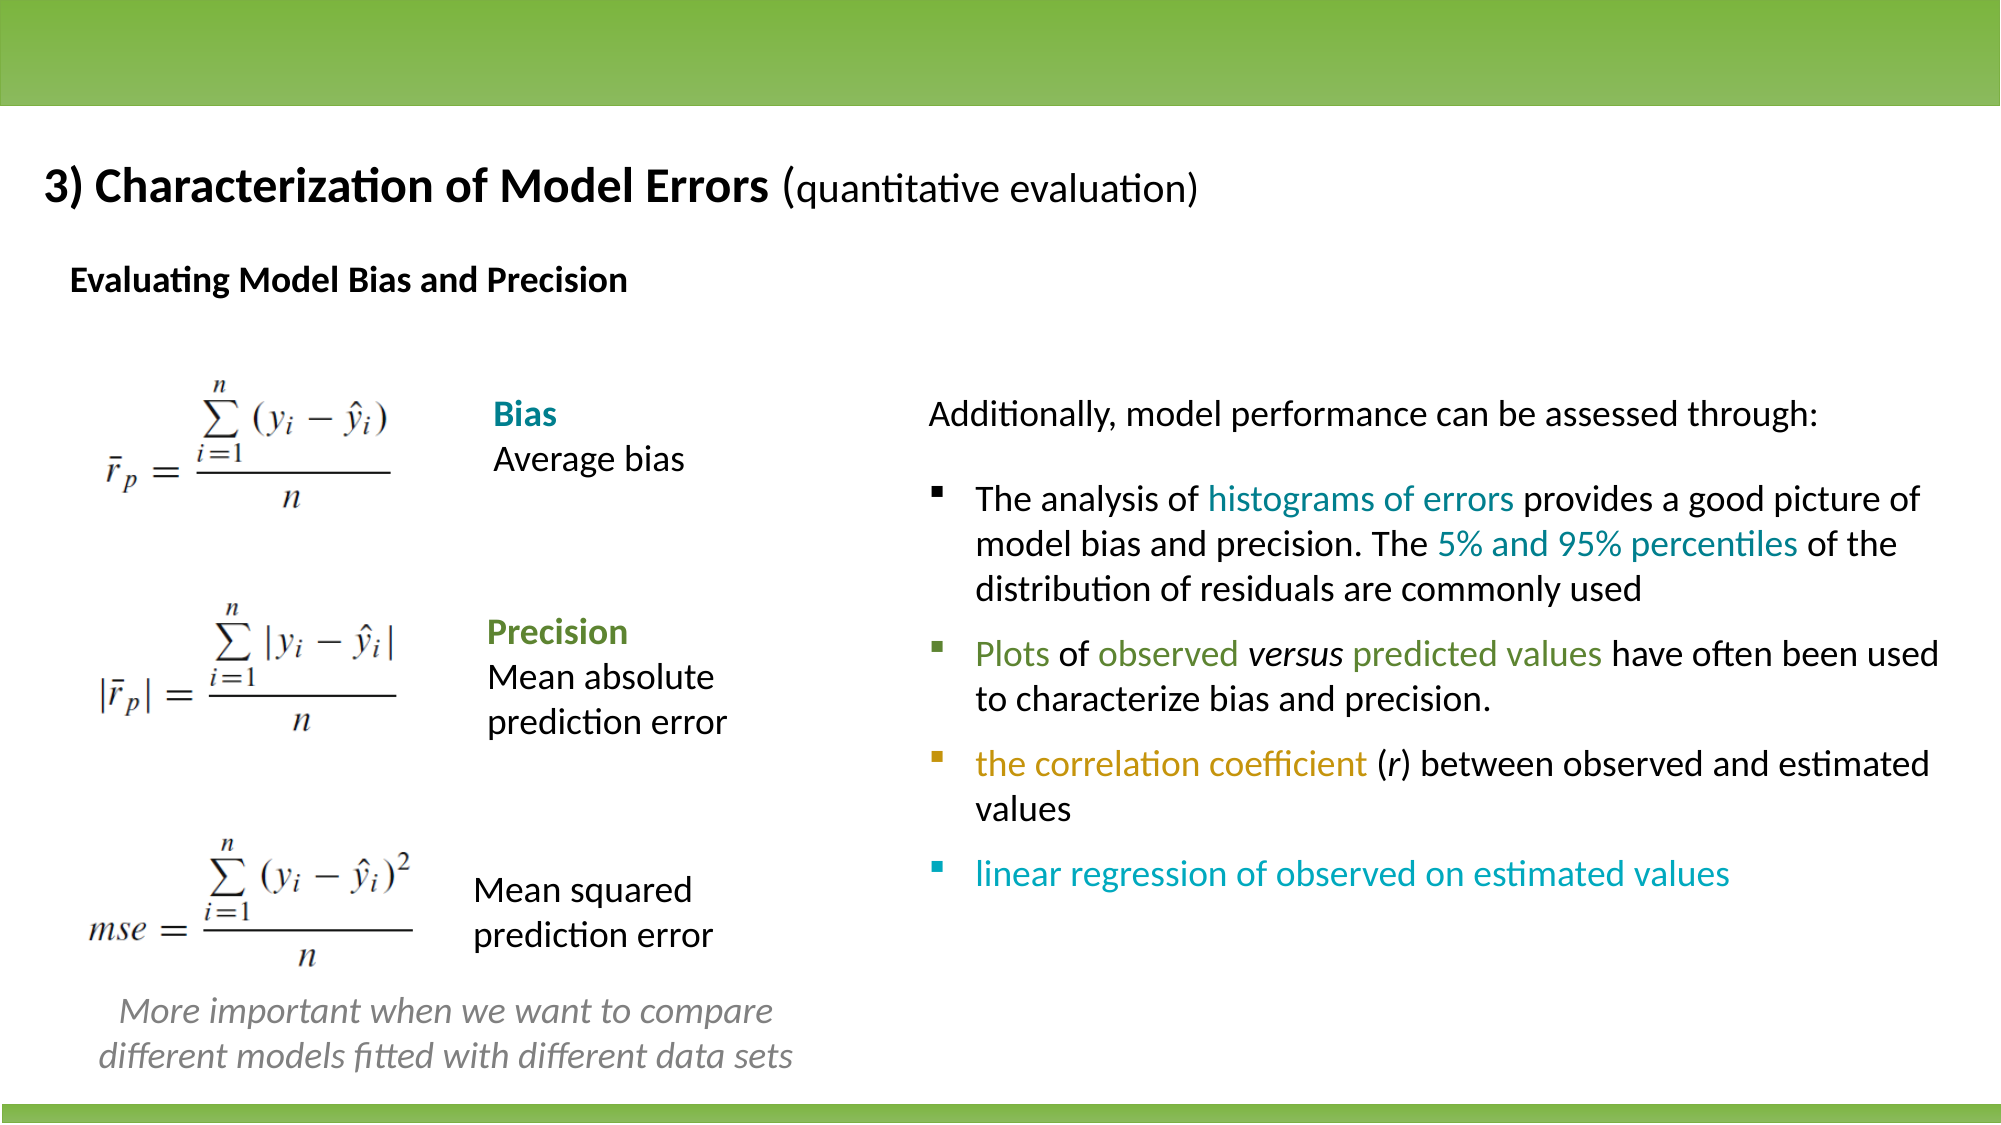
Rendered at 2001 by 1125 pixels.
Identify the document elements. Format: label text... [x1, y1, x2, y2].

text_box Evaluating Model Bias and Precision [55, 247, 1962, 352]
text_box More important when we want to compare different models fitted with different data sets [75, 979, 817, 1084]
text_box 3) Characterization of Model Errors (quantitative evaluation) [0, 151, 2000, 1050]
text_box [73, 590, 817, 772]
text_box Additionally, model performance can be assessed through: The analysis of histograms of errors provides a good picture of model bias and precision. The 5% and 95% percentiles of the distribution of residuals are commonly used Plots of observed versus predicted values have often been used to characterize bias and precision. the correlation coefficient (r) between observed and estimated values linear regression of observed on estimated values [913, 381, 1962, 952]
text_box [72, 825, 803, 996]
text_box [73, 354, 730, 532]
